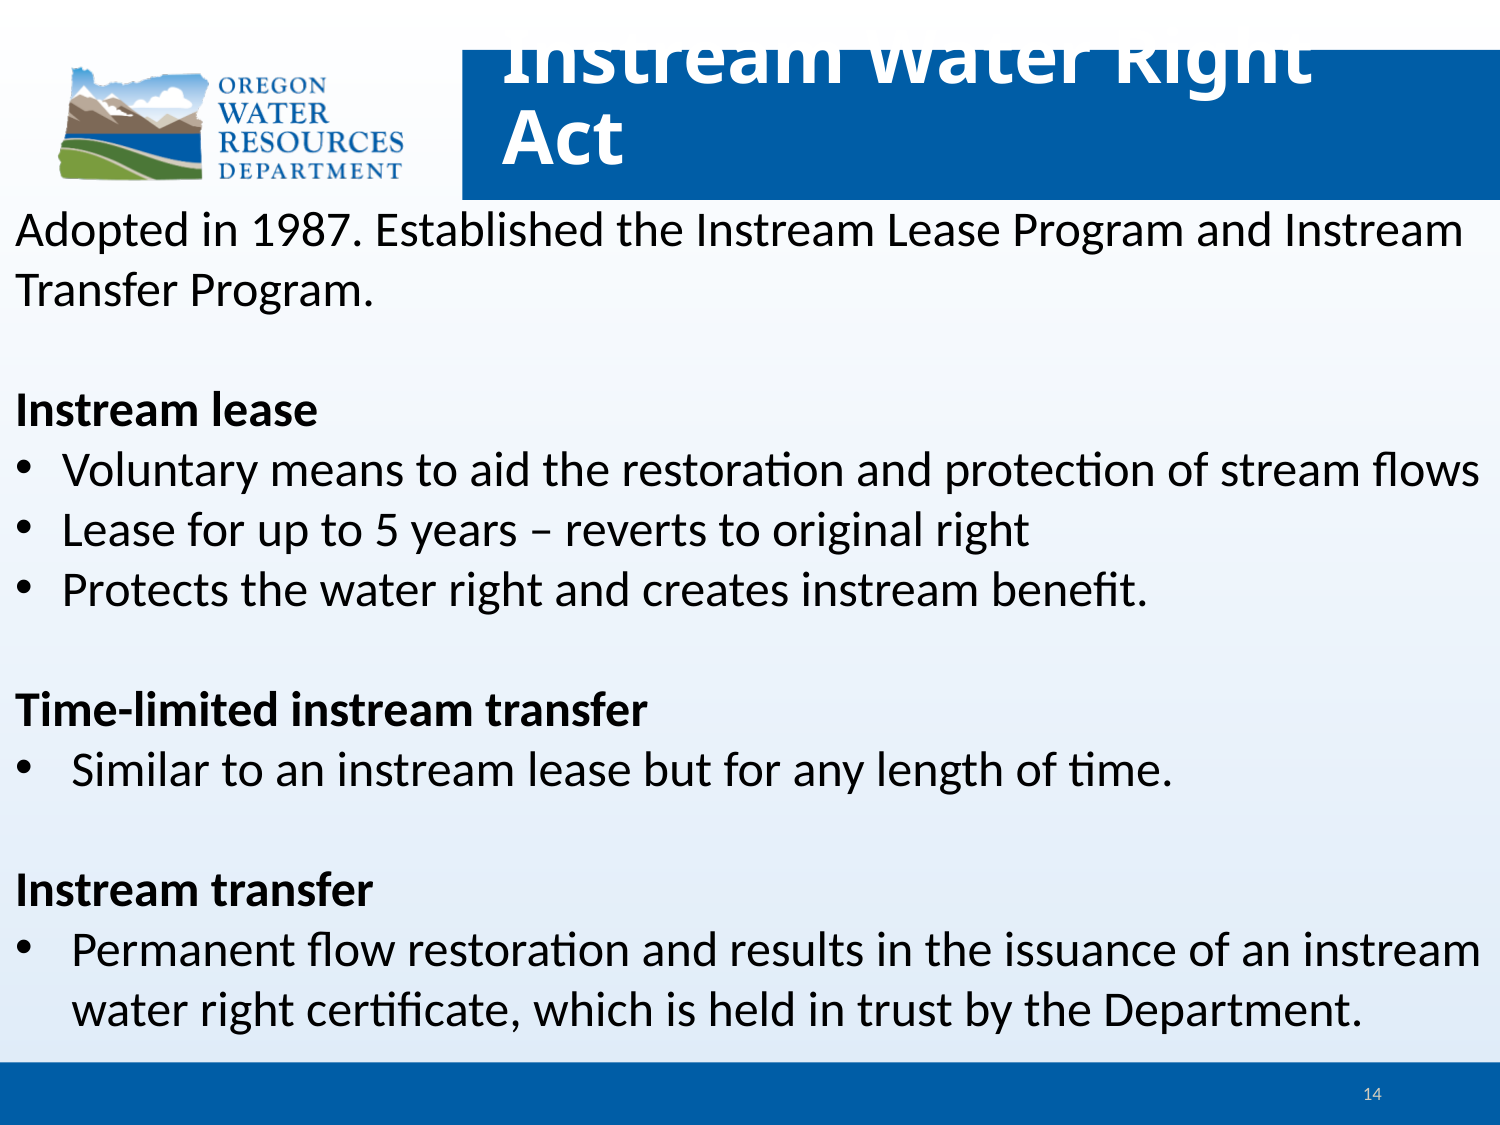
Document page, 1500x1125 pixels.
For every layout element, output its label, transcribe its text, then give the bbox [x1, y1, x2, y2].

title Instream Water Right Act [487, 63, 1463, 188]
text_box Adopted in 1987. Established the Instream Lease Program and Instream Transfer Program. Instream lease Voluntary means to aid the restoration and protection of stream flows Lease for up to 5 years – reverts to original right Protects the water right and creates instream benefit. Time-limited instream transfer Similar to an instream lease but for any length of time. Instream transfer Permanent flow restoration and results in the issuance of an instream water right certificate, which is held in trust by the Department. [0, 188, 1500, 1125]
picture [24, 30, 441, 188]
